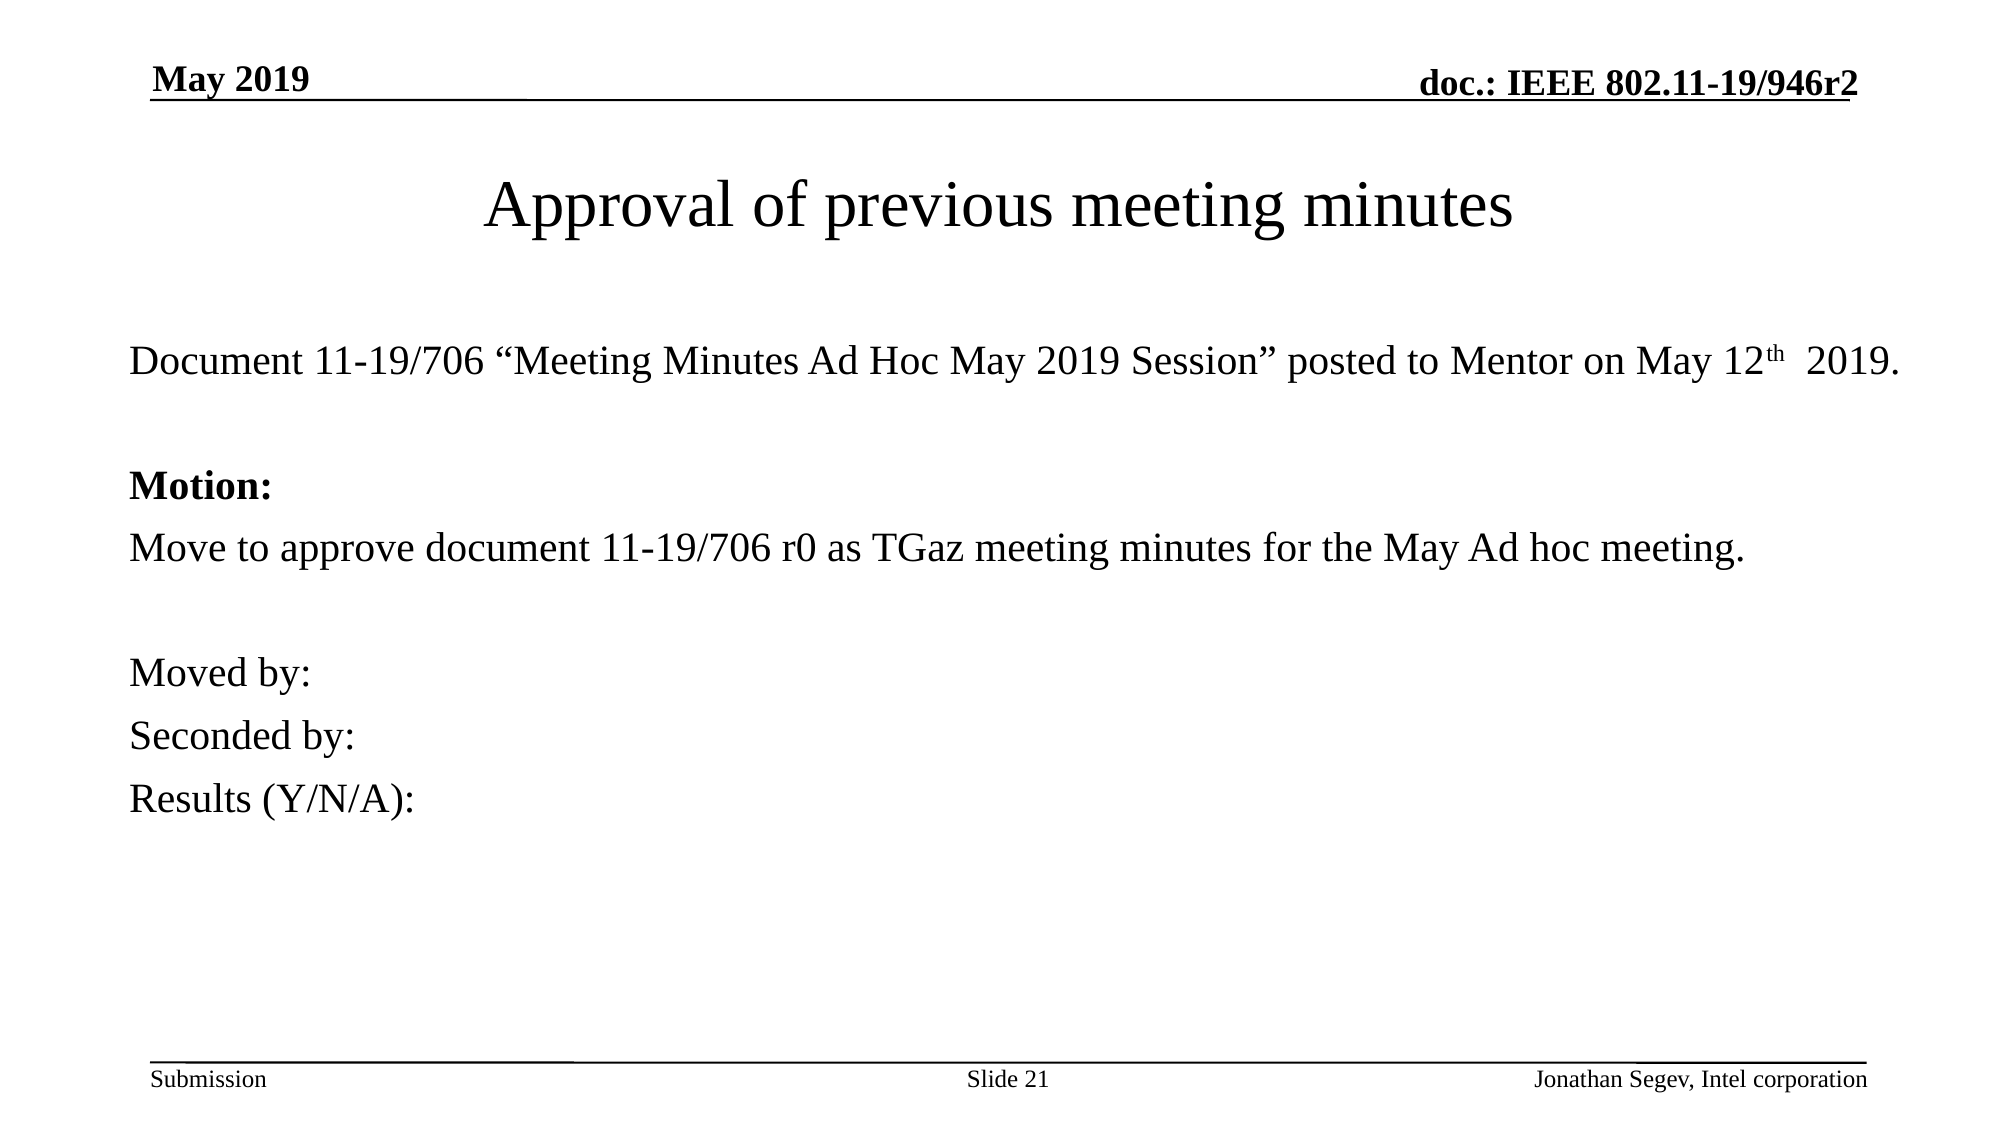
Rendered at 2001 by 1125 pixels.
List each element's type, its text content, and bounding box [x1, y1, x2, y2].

footer Jonathan Segev, Intel corporation [1171, 1061, 1869, 1093]
slide_number Slide 21 [950, 1061, 1067, 1123]
title Approval of previous meeting minutes [149, 112, 1850, 288]
list Document 11-19/706 “Meeting Minutes Ad Hoc May 2019 Session” posted to Mentor on May 12th 2019. Motion: Move to approve document 11-19/706 r0 as TGaz meeting minutes for the May Ad hoc meeting. Moved by: Seconded by: Results (Y/N/A): [113, 324, 1993, 1000]
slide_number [152, 54, 563, 100]
